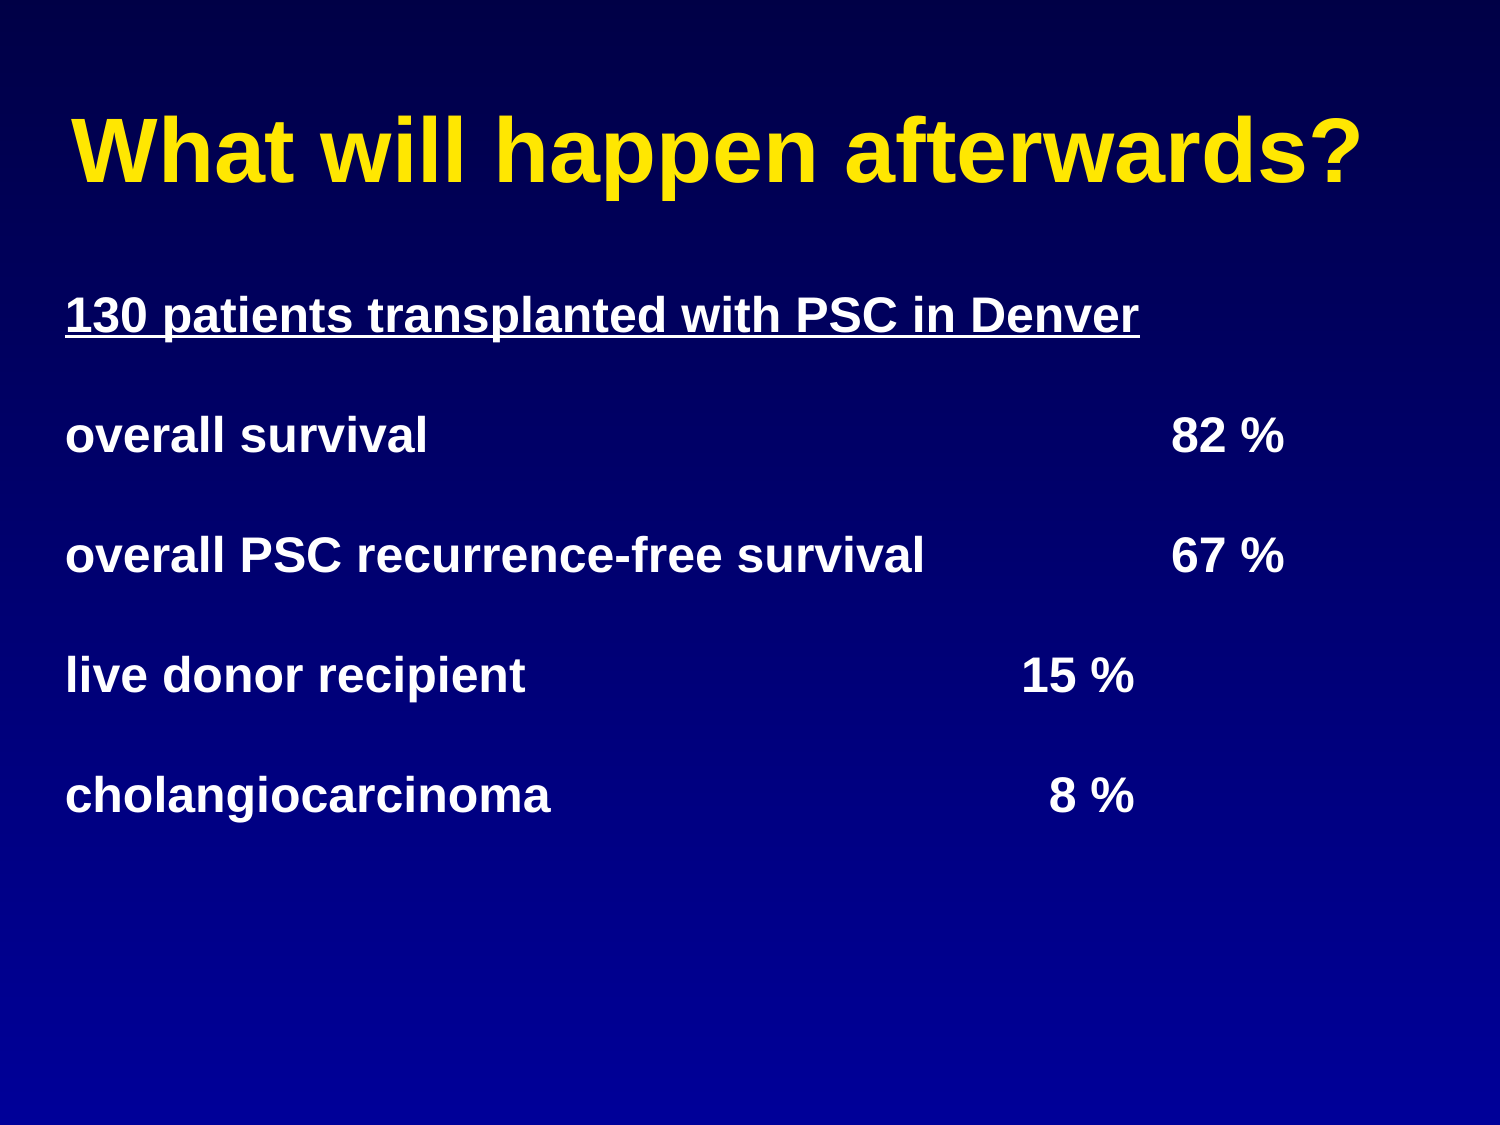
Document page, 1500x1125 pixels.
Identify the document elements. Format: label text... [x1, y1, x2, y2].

text_box 130 patients transplanted with PSC in Denver overall survival 82 % overall PSC recurrence-free survival 67 % live donor recipient 15 % cholangiocarcinoma 8 % [49, 274, 1479, 830]
text_box What will happen afterwards? [56, 83, 1381, 208]
